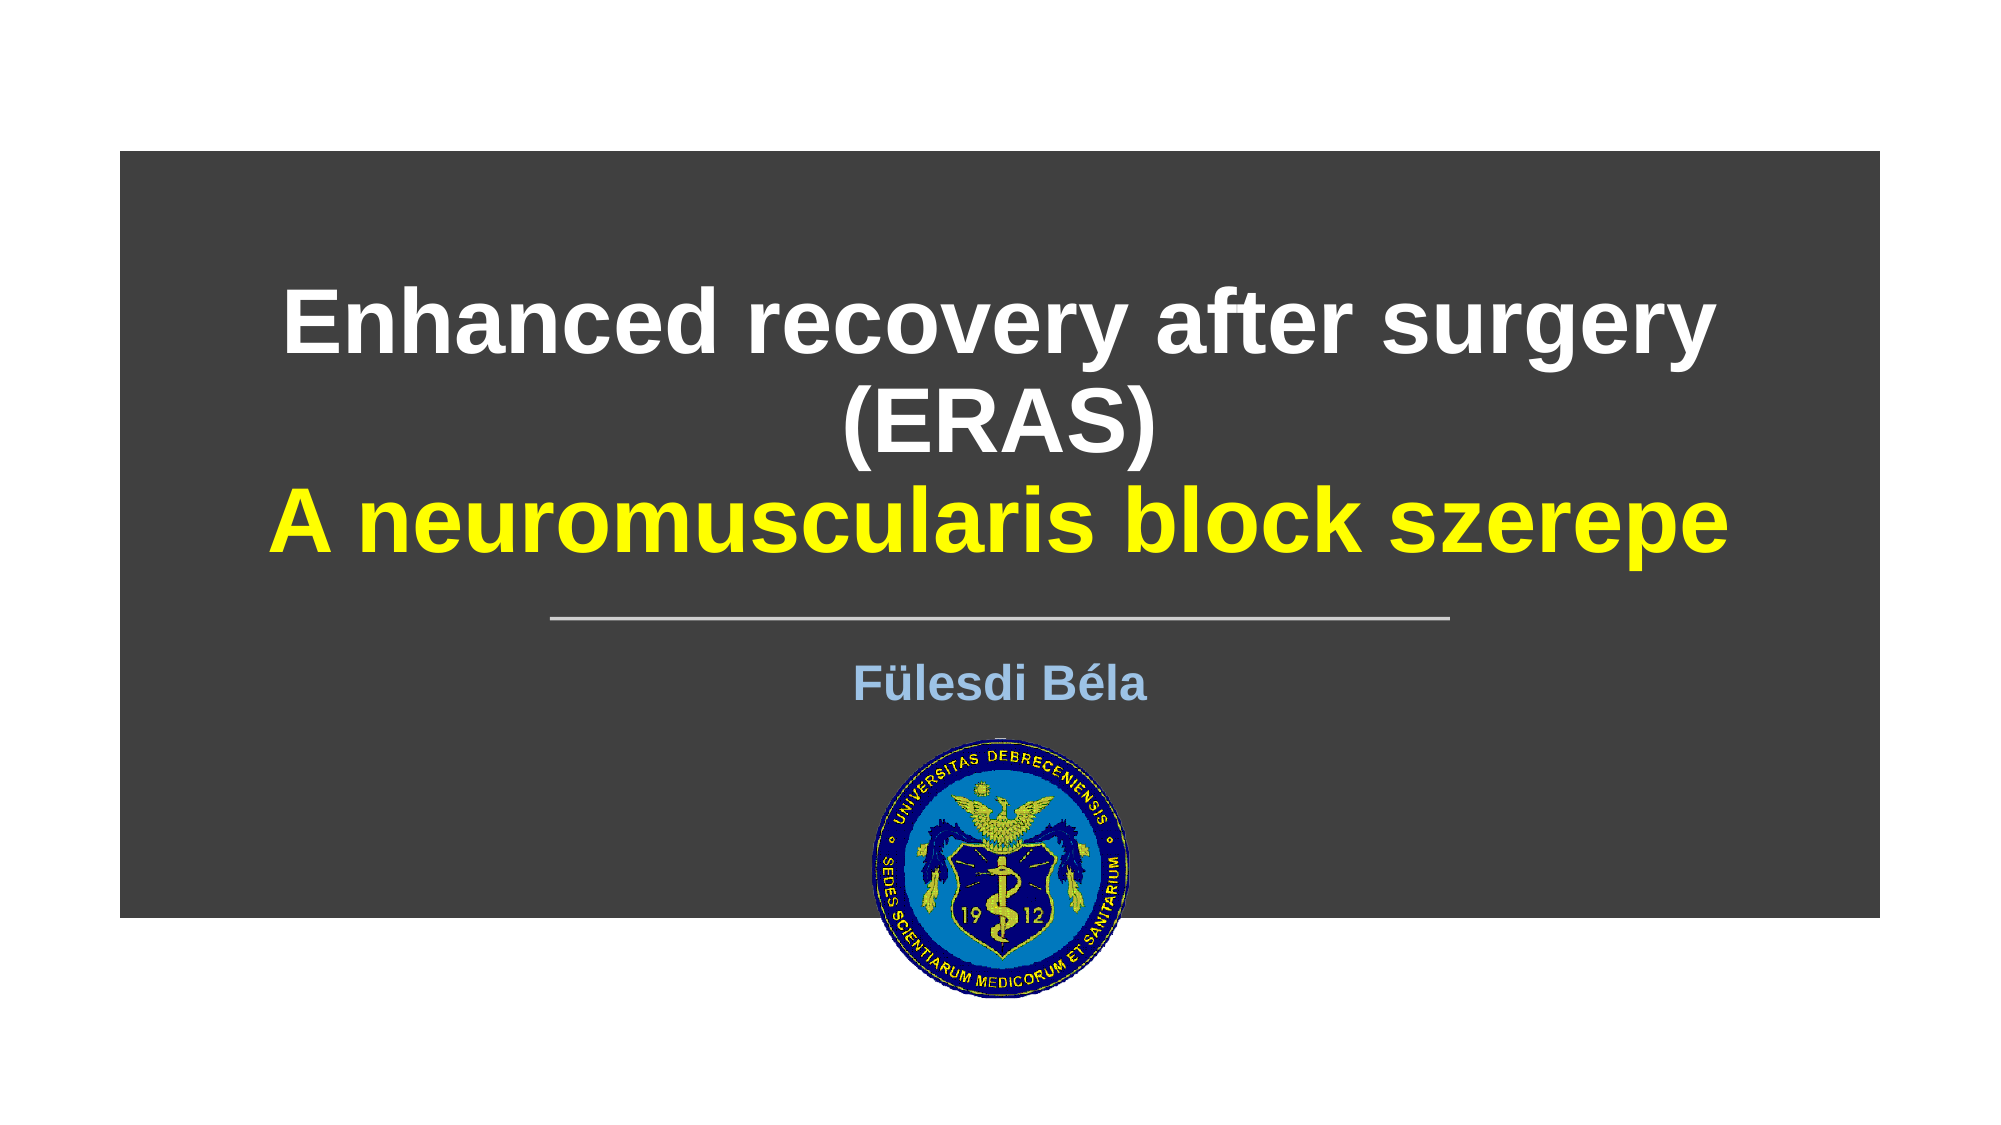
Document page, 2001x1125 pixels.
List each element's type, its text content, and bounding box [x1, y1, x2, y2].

subtitle Fülesdi Béla [252, 649, 1748, 830]
title Enhanced recovery after surgery (ERAS) A neuromuscularis block szerepe [252, 234, 1748, 580]
picture [870, 738, 1130, 999]
text_box [0, 0, 2000, 1125]
text_box [129, 160, 1870, 909]
